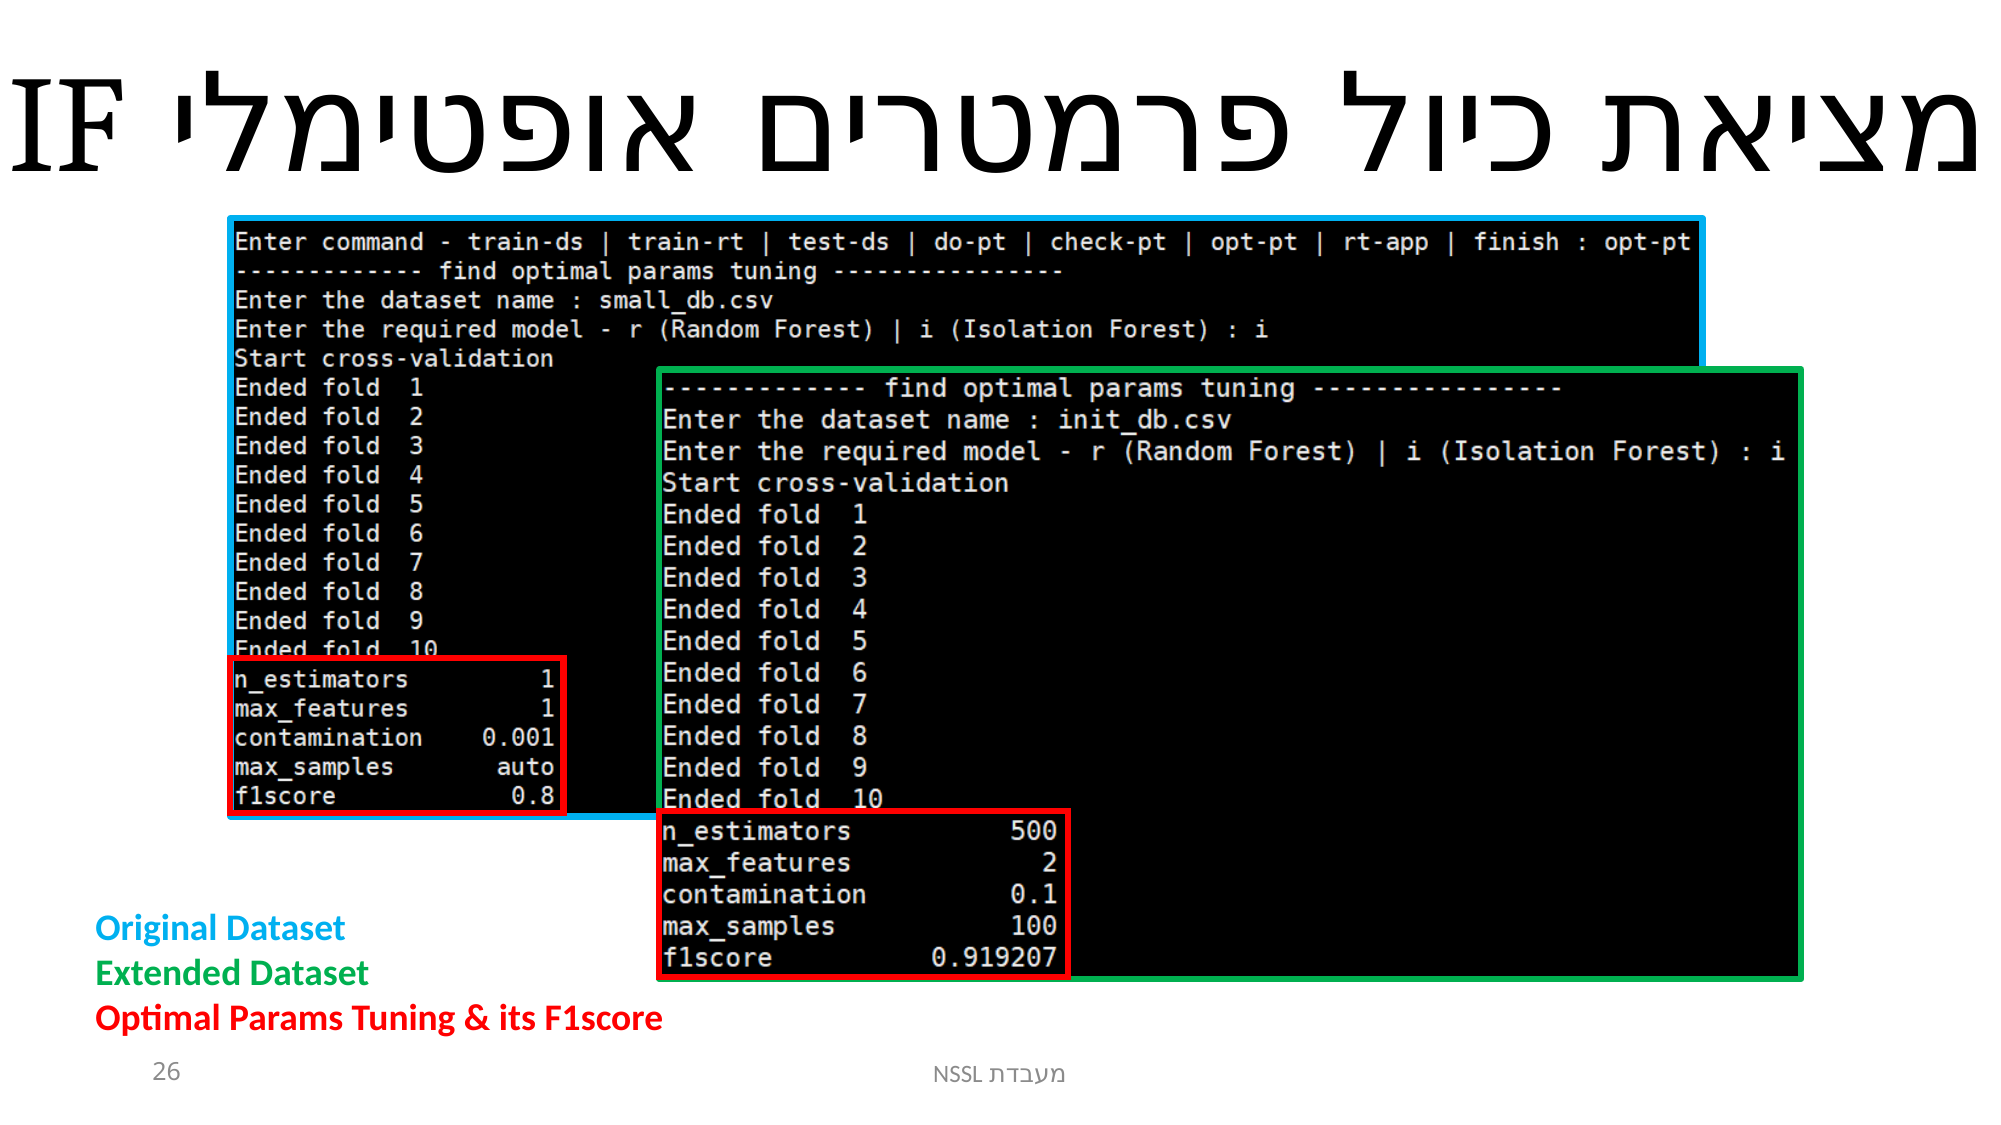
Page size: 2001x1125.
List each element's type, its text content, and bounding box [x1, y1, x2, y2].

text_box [233, 221, 1799, 976]
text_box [229, 658, 1069, 978]
text_box Original Dataset Extended Dataset Optimal Params Tuning & its F1score [80, 895, 756, 1045]
slide_number 26 [137, 1045, 588, 1103]
footer מעבדת NSSL [662, 1042, 1338, 1103]
text_box מציאת כיול פרמטרים אופטימלי IF [0, 26, 2000, 207]
